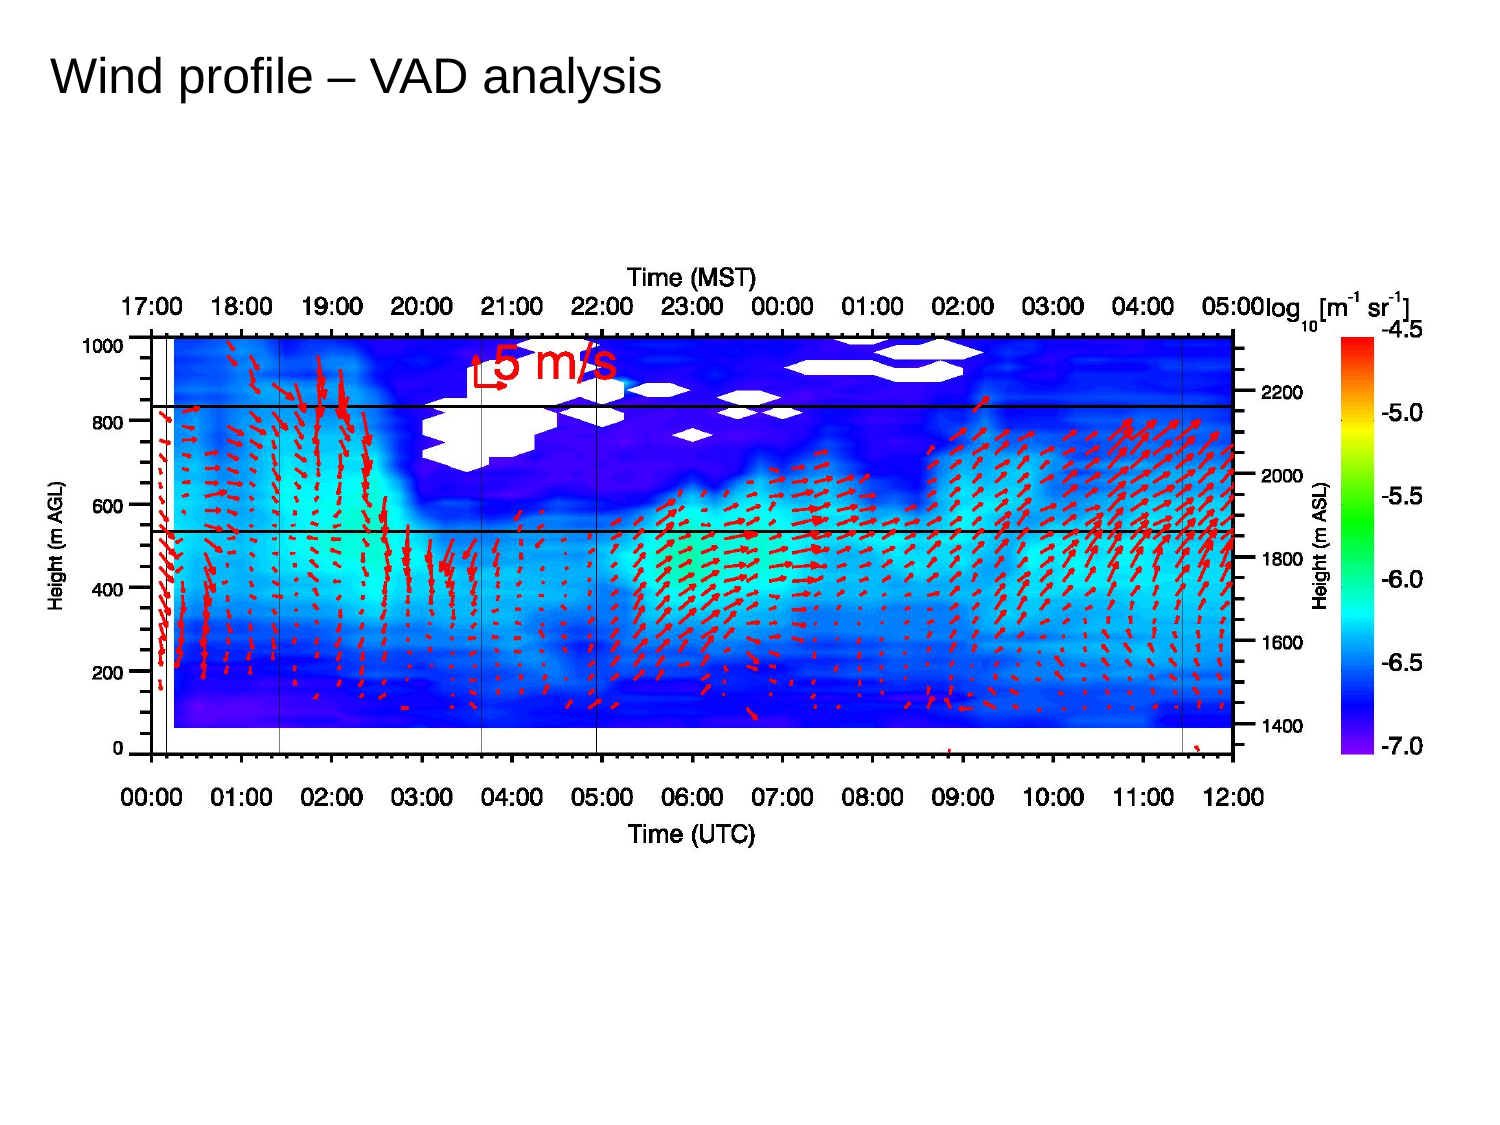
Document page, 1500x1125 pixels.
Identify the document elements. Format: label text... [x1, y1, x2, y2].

picture [31, 262, 1444, 868]
text_box Wind profile – VAD analysis [35, 36, 678, 111]
